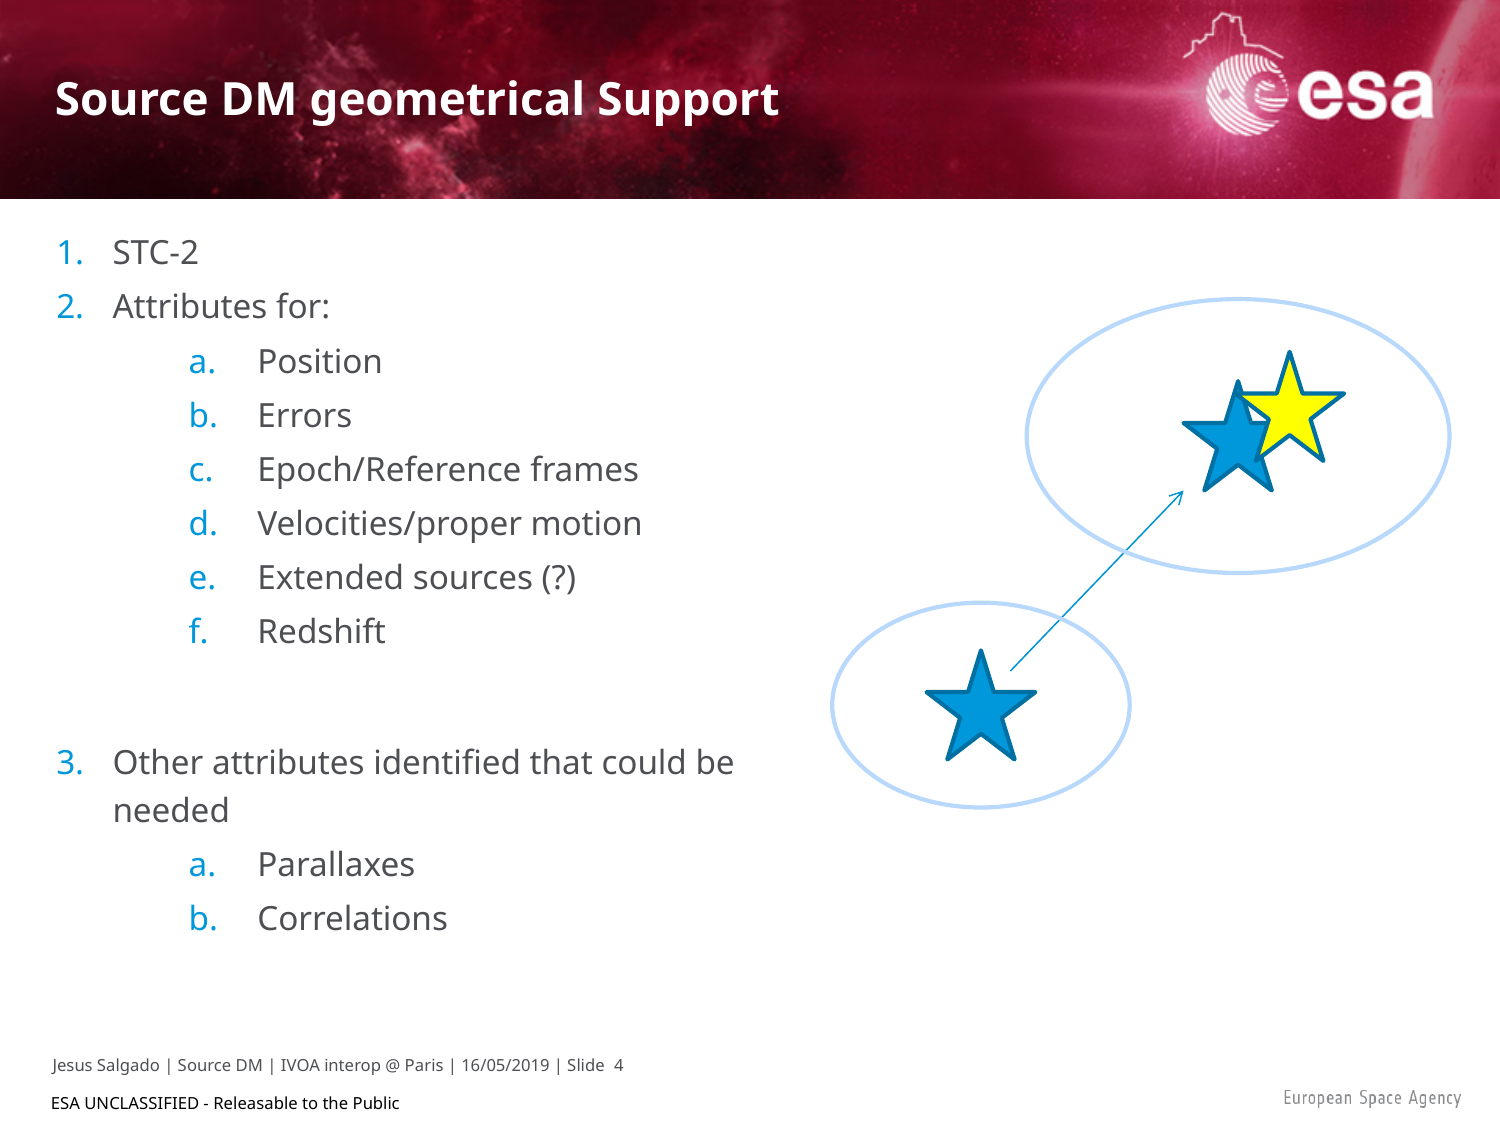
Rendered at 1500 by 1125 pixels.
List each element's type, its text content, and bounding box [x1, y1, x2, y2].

title Source DM geometrical Support [40, 62, 1105, 133]
text_box [830, 600, 1132, 810]
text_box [1010, 490, 1184, 672]
list STC-2 Attributes for: Position Errors Epoch/Reference frames Velocities/proper motion Extended sources (?) Redshift Other attributes identified that could be needed Parallaxes Correlations [41, 216, 833, 1007]
picture [1264, 1082, 1500, 1121]
picture [0, 0, 1500, 199]
text_box [1024, 296, 1452, 576]
